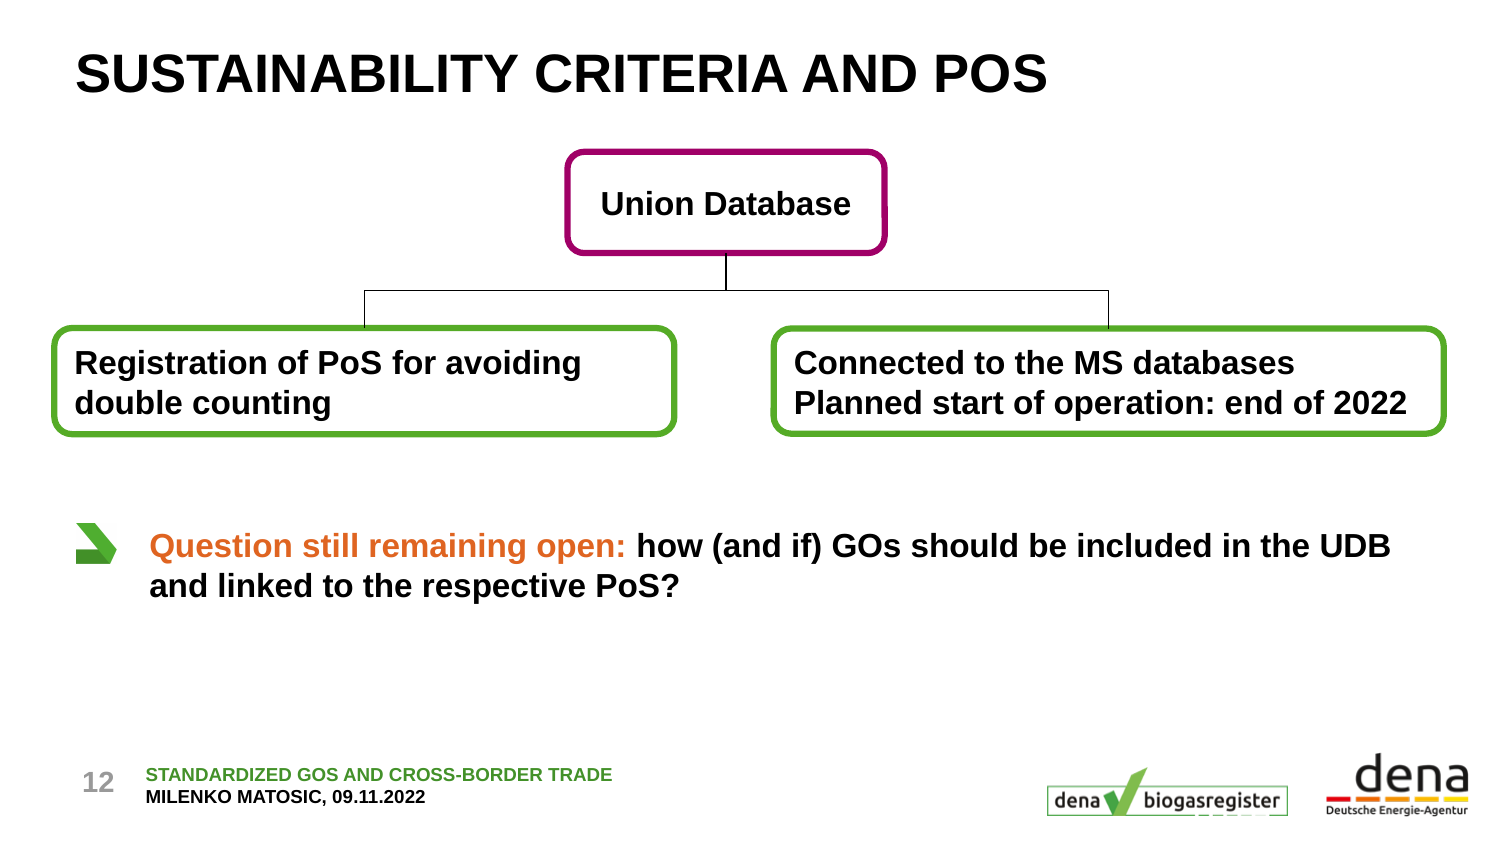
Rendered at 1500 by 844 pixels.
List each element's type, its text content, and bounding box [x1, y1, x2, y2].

text_box Union Database [587, 149, 874, 256]
picture [1325, 752, 1469, 817]
picture [1047, 767, 1288, 816]
text_box Registration of PoS for avoiding double counting [52, 325, 502, 437]
list Question still remaining open: how (and if) GOs should be included in the UDB and linked to the respective PoS? [61, 509, 1450, 648]
text_box Connected to the MS databases Planned start of operation: end of 2022 [959, 326, 1446, 436]
text_box Registration of PoS for avoiding double counting [587, 325, 677, 437]
title Sustainability criteria and pos [60, 34, 1450, 104]
text_box Connected to the MS databases Planned start of operation: end of 2022 [771, 326, 874, 436]
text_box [879, 98, 955, 483]
picture [76, 523, 117, 564]
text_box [507, 109, 583, 472]
